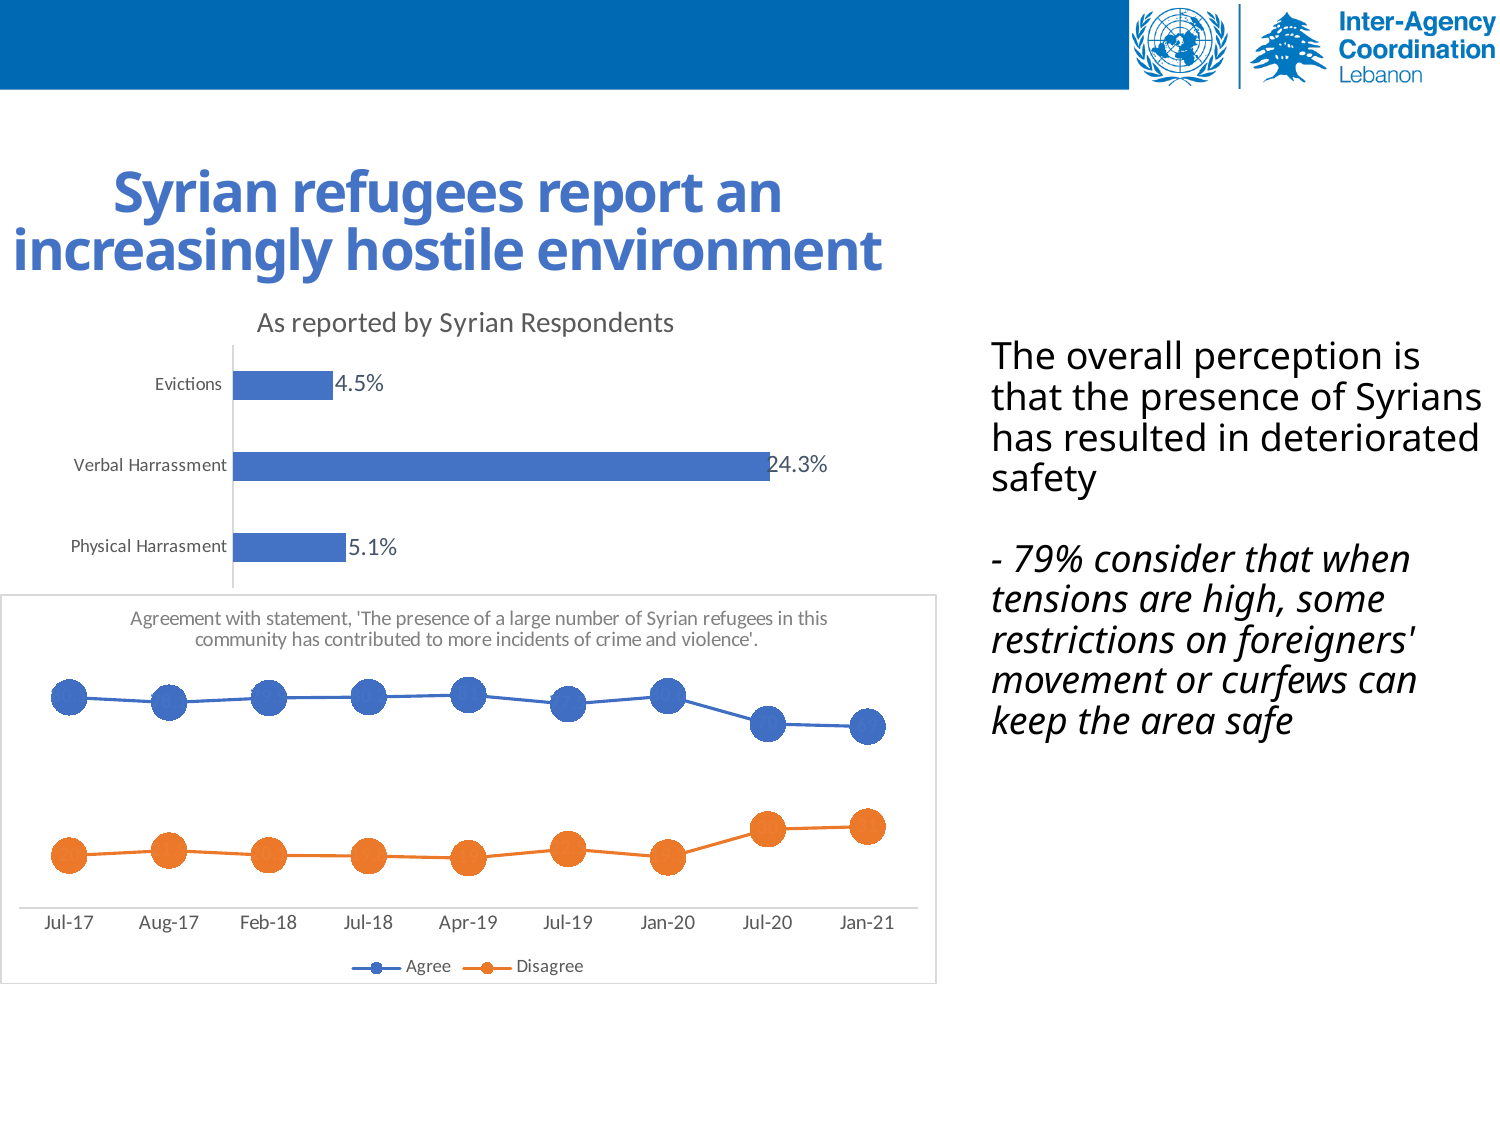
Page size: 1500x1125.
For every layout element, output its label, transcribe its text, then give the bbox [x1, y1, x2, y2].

title The overall perception is that the presence of Syrians has resulted in deteriorated safety - 79% consider that when tensions are high, some restrictions on foreigners' movement or curfews can keep the area safe [979, 184, 1500, 941]
picture [1132, 4, 1496, 89]
chart [0, 287, 938, 985]
text_box Syrian refugees report an increasingly hostile environment [0, 117, 896, 287]
